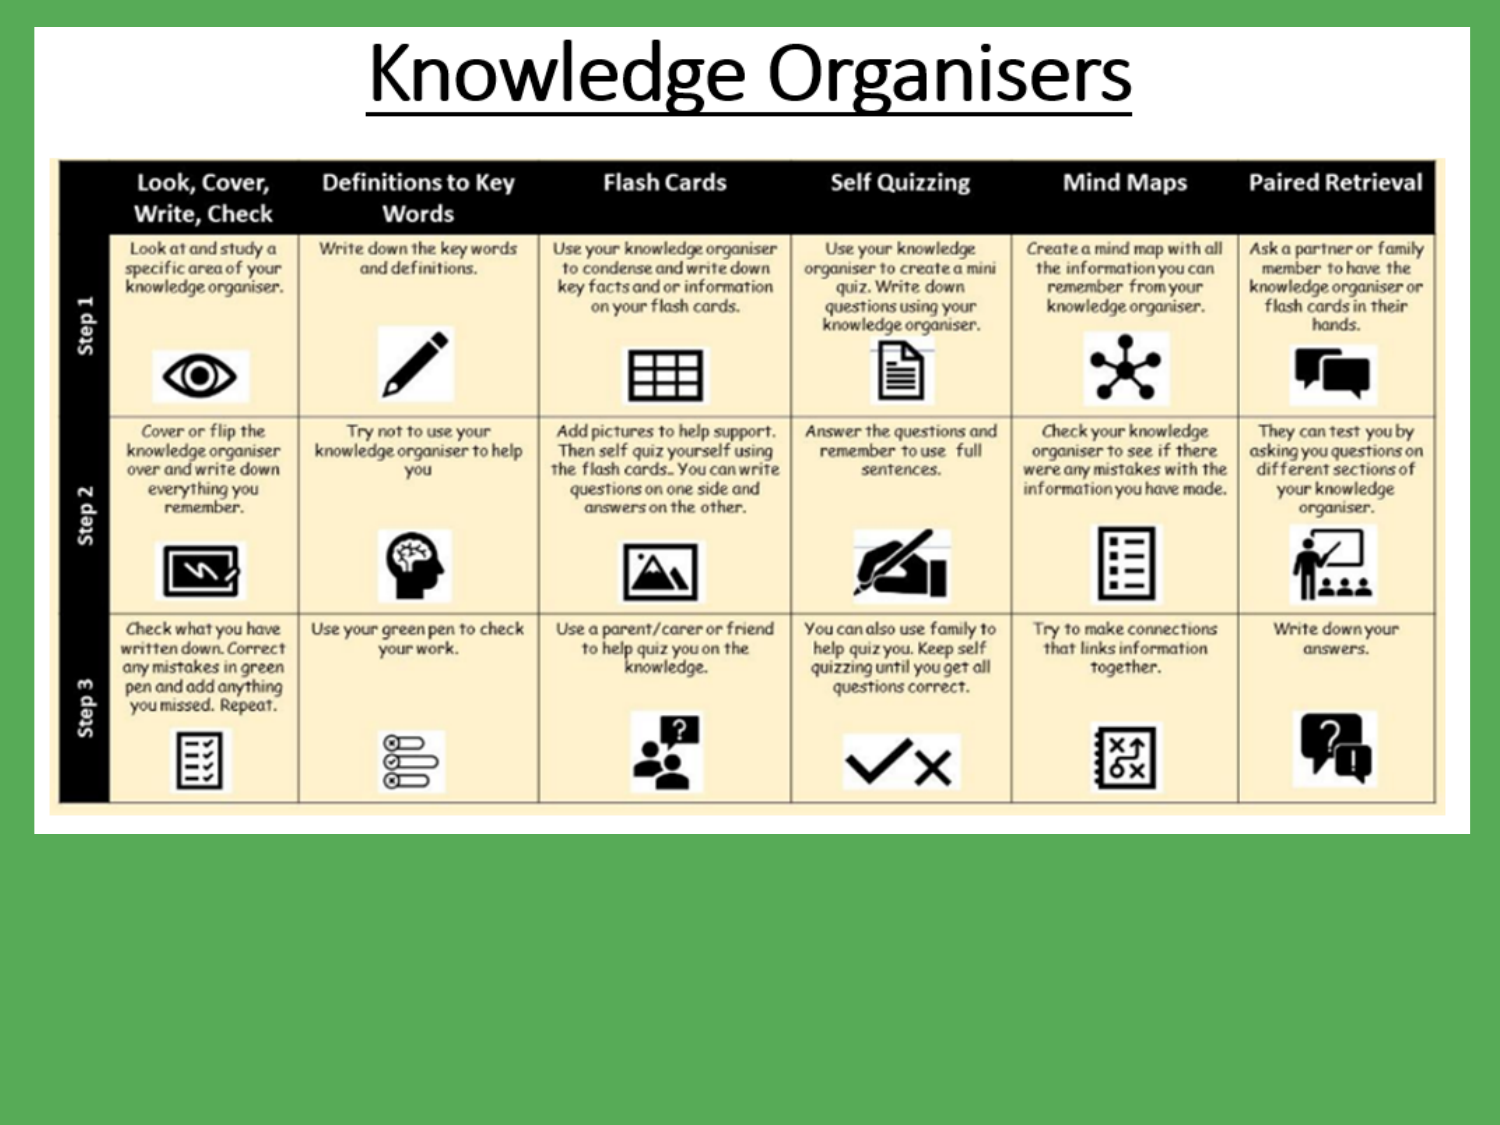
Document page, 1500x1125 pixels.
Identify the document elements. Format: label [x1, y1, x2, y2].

picture [33, 27, 1471, 835]
